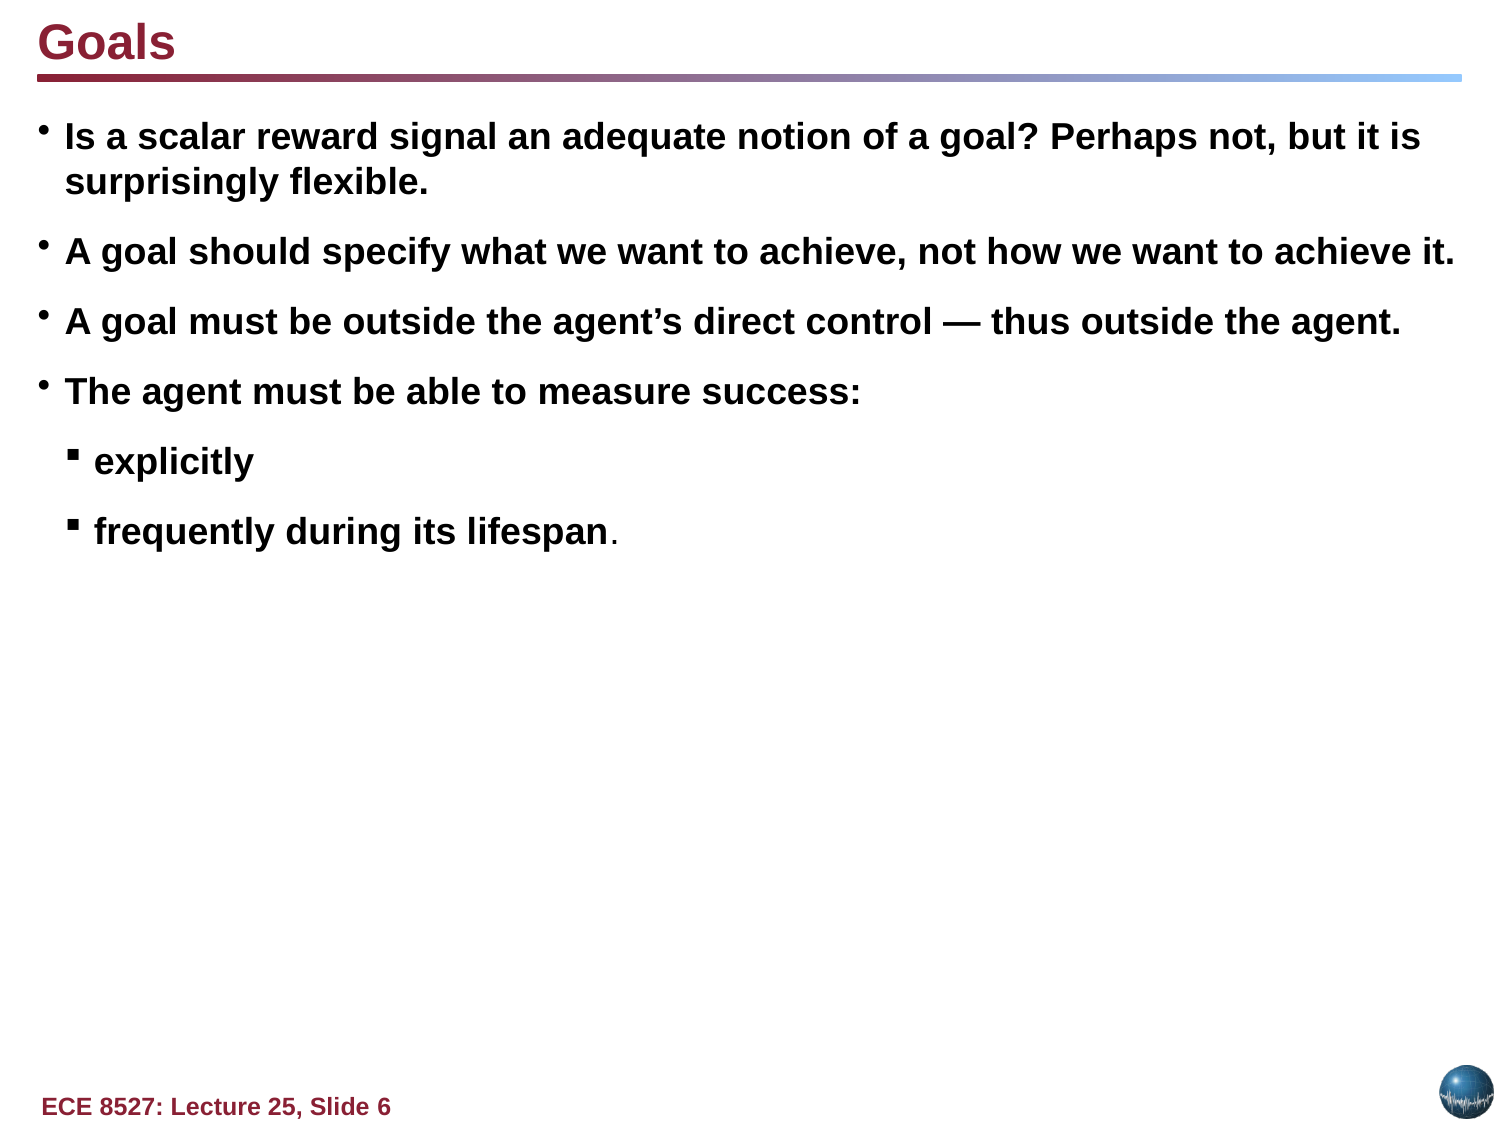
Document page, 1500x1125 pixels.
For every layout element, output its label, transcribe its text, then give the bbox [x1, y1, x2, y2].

list Is a scalar reward signal an adequate notion of a goal? Perhaps not, but it is surprisingly flexible. A goal should specify what we want to achieve, not how we want to achieve it. A goal must be outside the agent’s direct control — thus outside the agent. The agent must be able to measure success: explicitly frequently during its lifespan. [37, 112, 1464, 568]
text_box Goals [37, 9, 1163, 70]
picture [1439, 1065, 1494, 1119]
